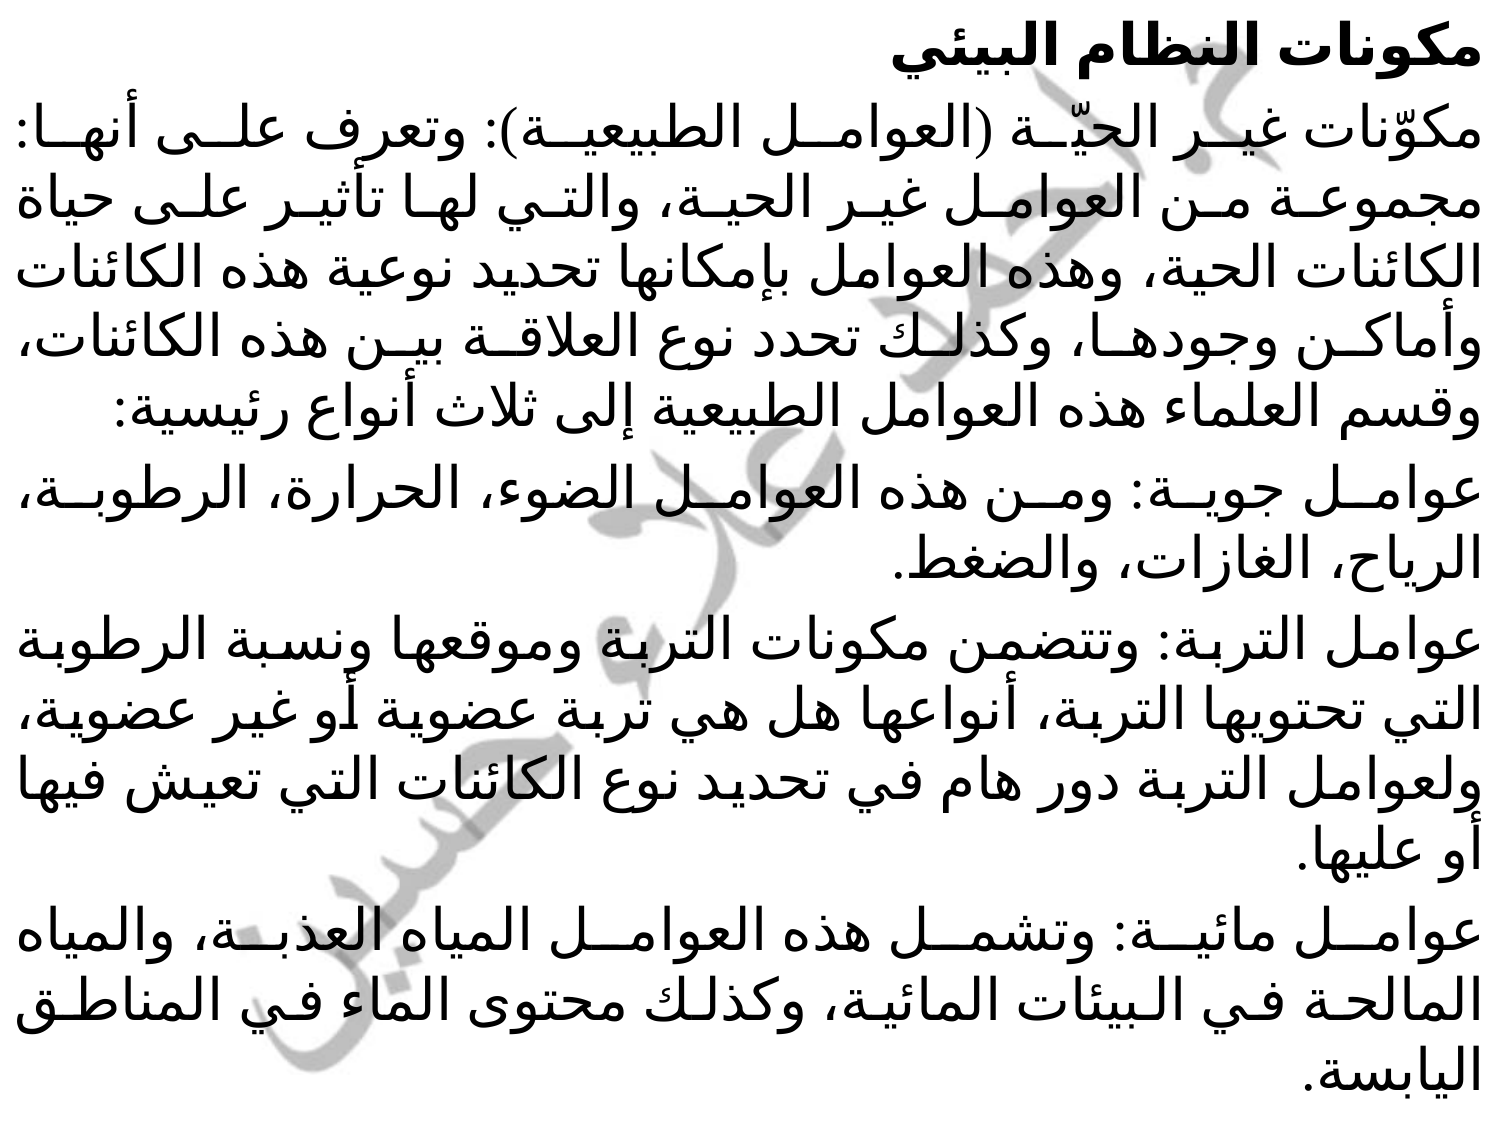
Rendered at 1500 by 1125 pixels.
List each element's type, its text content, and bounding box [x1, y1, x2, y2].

subtitle مكونات النظام البيئي مكوّنات غير الحيّة (العوامل الطبيعية): وتعرف على أنها: مجموعة من العوامل غير الحية، والتي لها تأثير على حياة الكائنات الحية، وهذه العوامل بإمكانها تحديد نوعية هذه الكائنات وأماكن وجودها، وكذلك تحدد نوع العلاقة بين هذه الكائنات، وقسم العلماء هذه العوامل الطبيعية إلى ثلاث أنواع رئيسية: عوامل جوية: ومن هذه العوامل الضوء، الحرارة، الرطوبة، الرياح، الغازات، والضغط. عوامل التربة: وتتضمن مكونات التربة وموقعها ونسبة الرطوبة التي تحتويها التربة، أنواعها هل هي تربة عضوية أو غير عضوية، ولعوامل التربة دور هام في تحديد نوع الكائنات التي تعيش فيها أو عليها. عوامل مائية: وتشمل هذه العوامل المياه العذبة، والمياه المالحة في البيئات المائية، وكذلك محتوى الماء في المناطق اليابسة. [0, 0, 1500, 1125]
